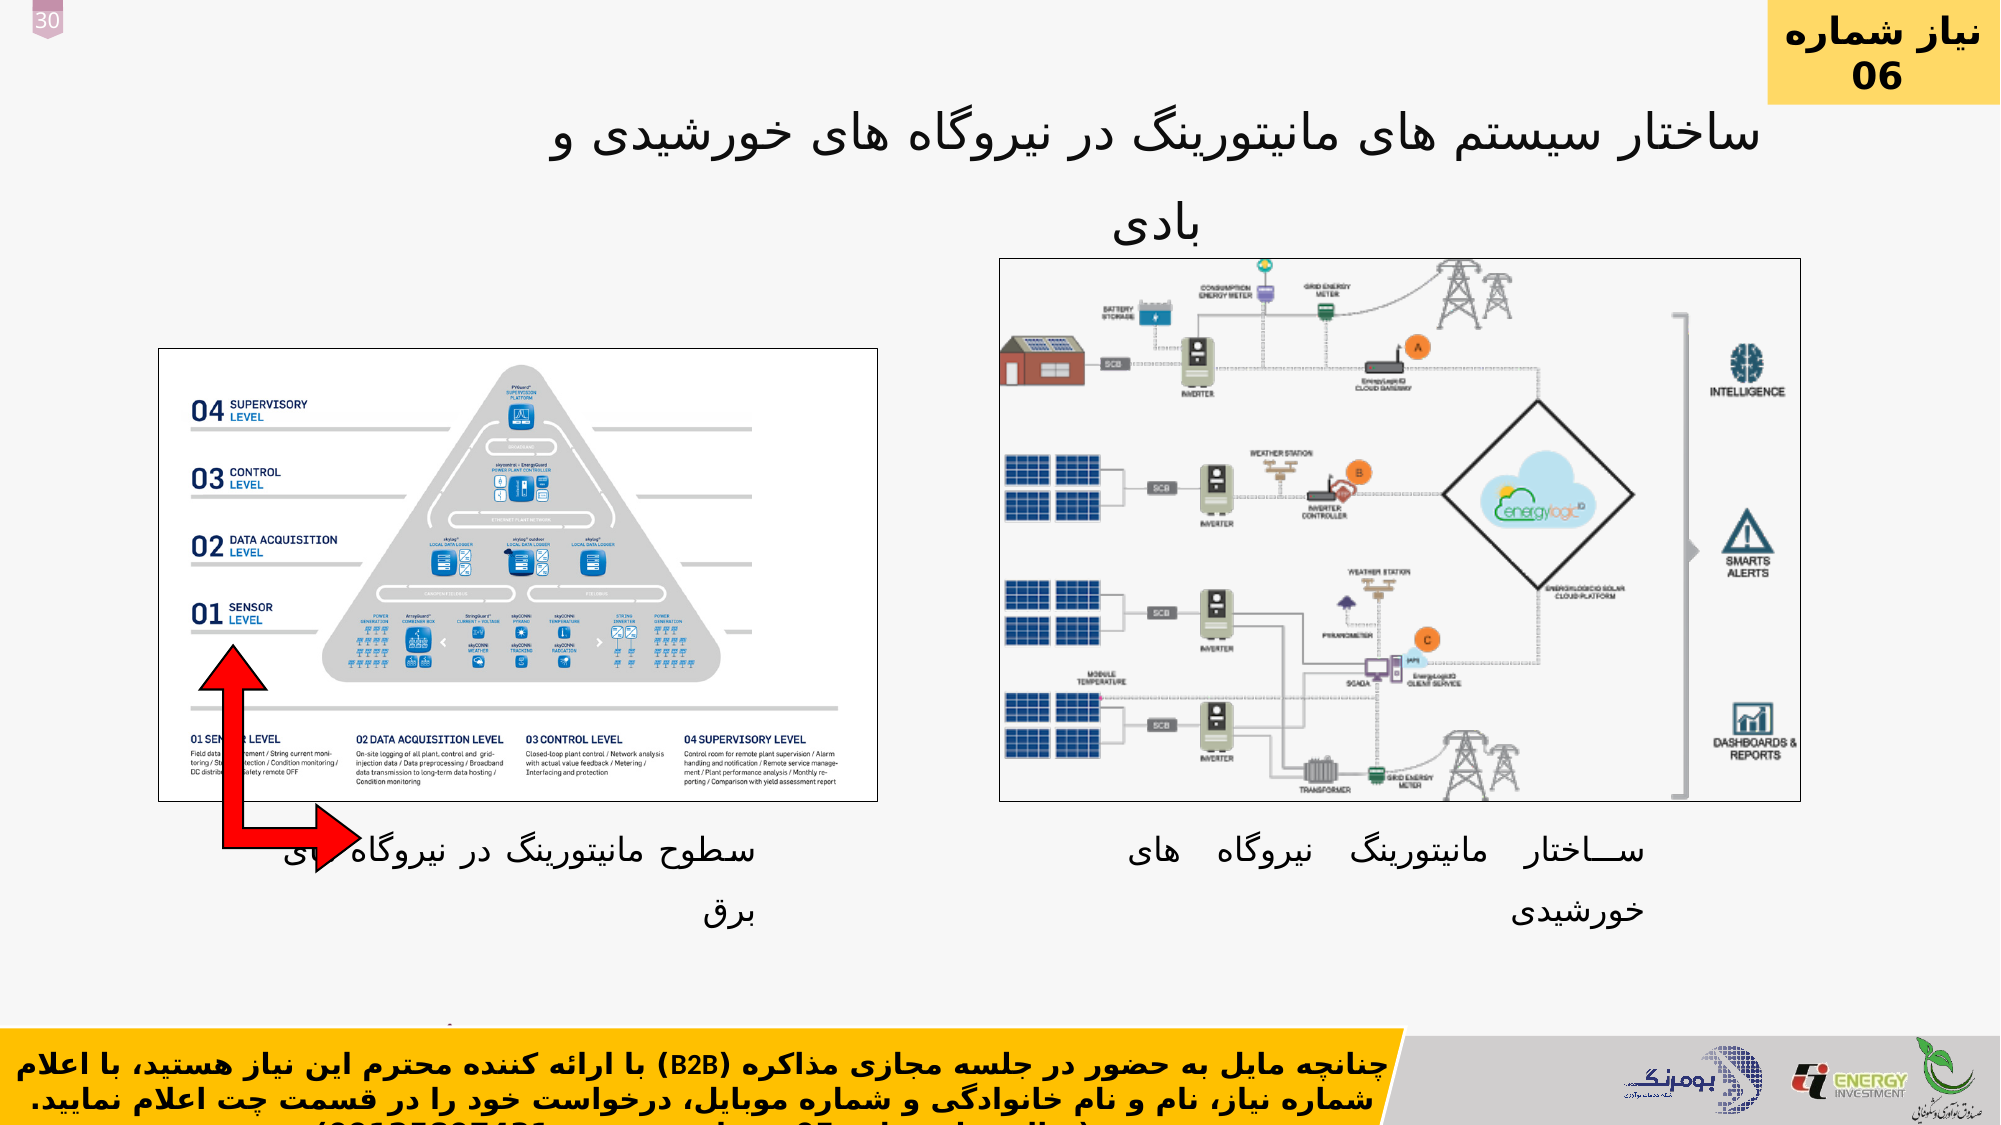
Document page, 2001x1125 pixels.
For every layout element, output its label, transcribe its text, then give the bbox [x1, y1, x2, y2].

picture [1783, 1037, 1982, 1125]
picture [158, 348, 878, 801]
text_box ساختار سیستم های مانیتورینگ در نیروگاه های خورشیدی و بادی [528, 61, 1787, 257]
picture [1624, 1046, 1762, 1114]
picture [999, 258, 1800, 801]
text_box سطوح مانیتورینگ در نیروگاه های برق [264, 801, 771, 936]
text_box ساختار مانیتورینگ نیروگاه های خورشیدی [1087, 801, 1661, 936]
text_box [222, 801, 363, 874]
text_box نیاز شماره 06 [1767, 0, 2000, 105]
